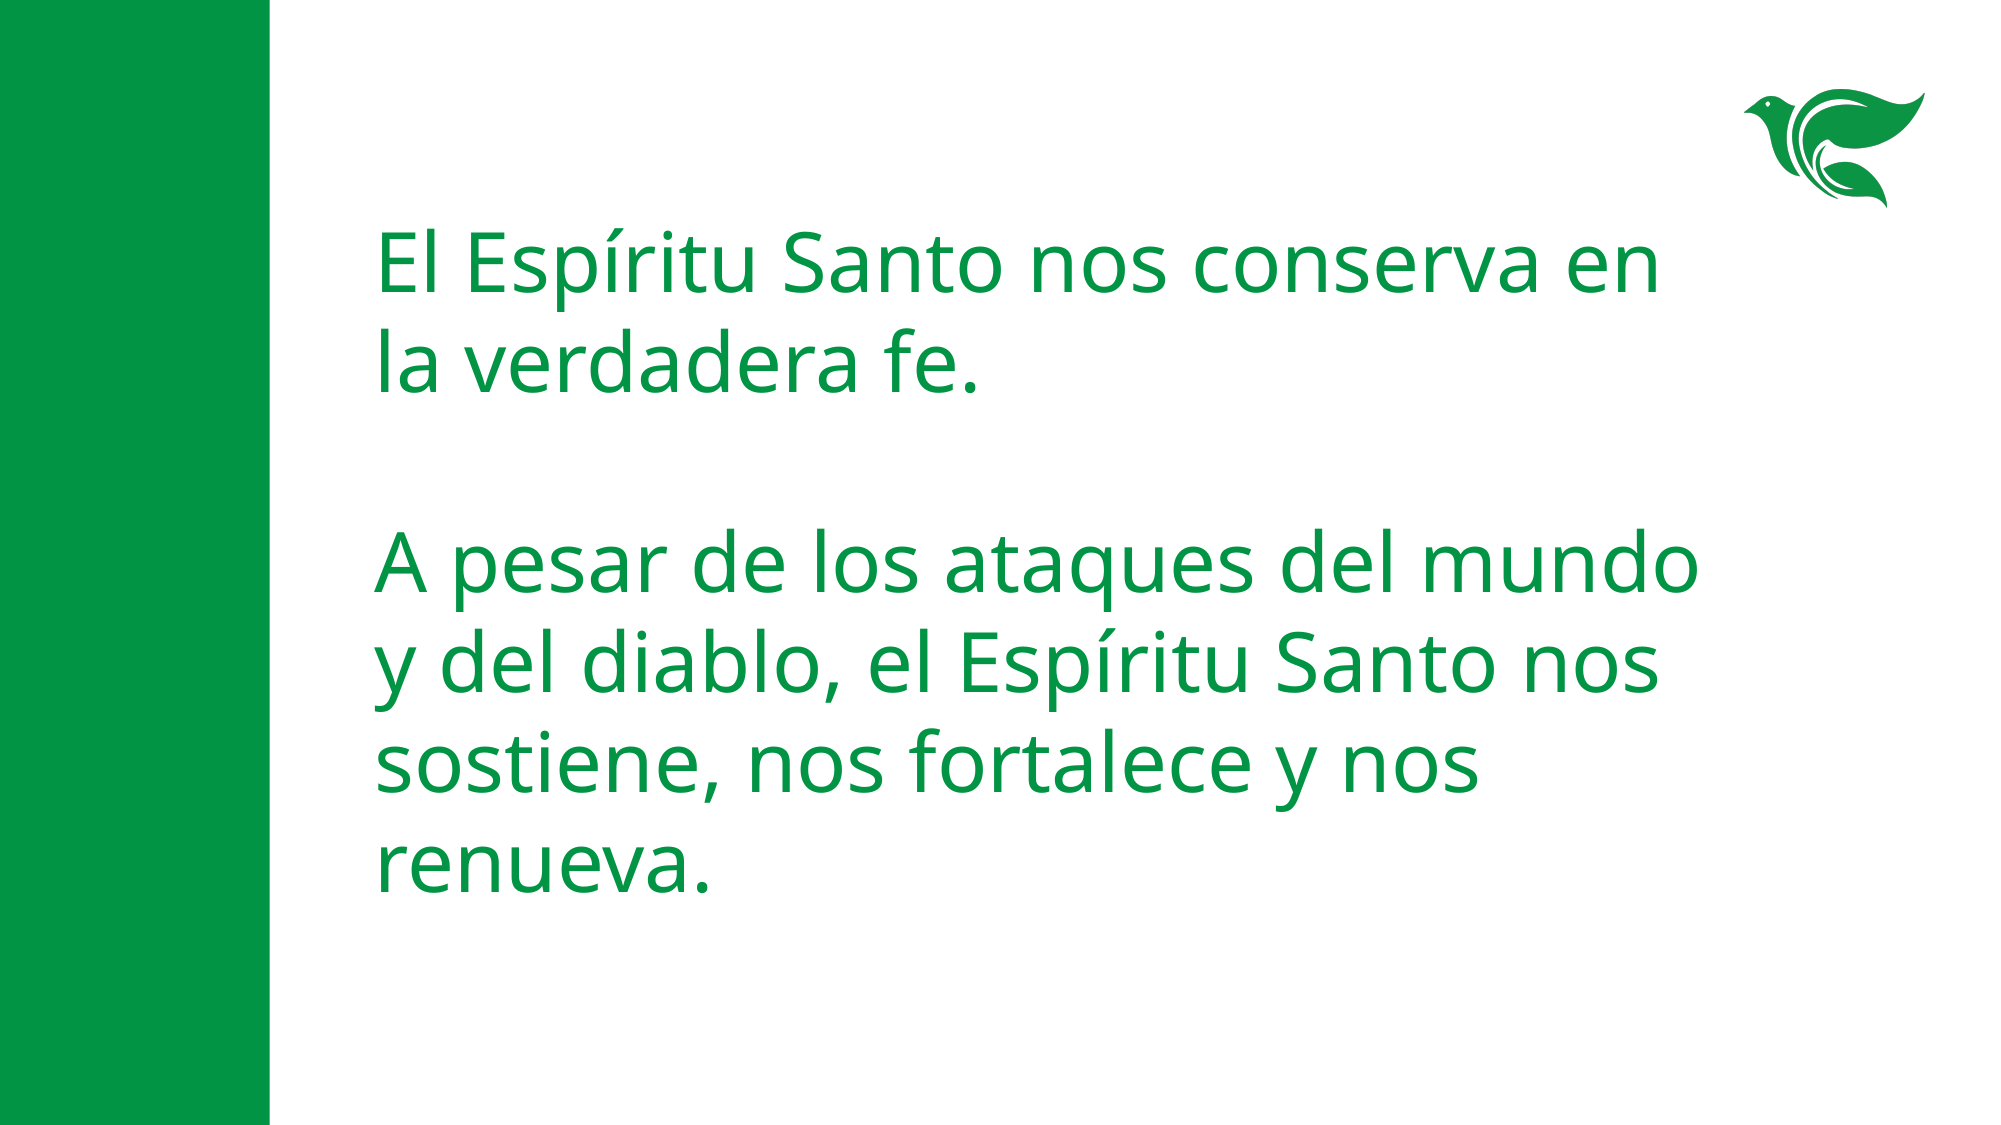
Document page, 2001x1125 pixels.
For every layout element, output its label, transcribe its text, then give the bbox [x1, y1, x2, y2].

text_box El Espíritu Santo nos conserva en la verdadera fe. A pesar de los ataques del mundo y del diablo, el Espíritu Santo nos sostiene, nos fortalece y nos renueva. [359, 201, 1723, 917]
picture [1722, 47, 1953, 240]
text_box [0, 0, 270, 1125]
